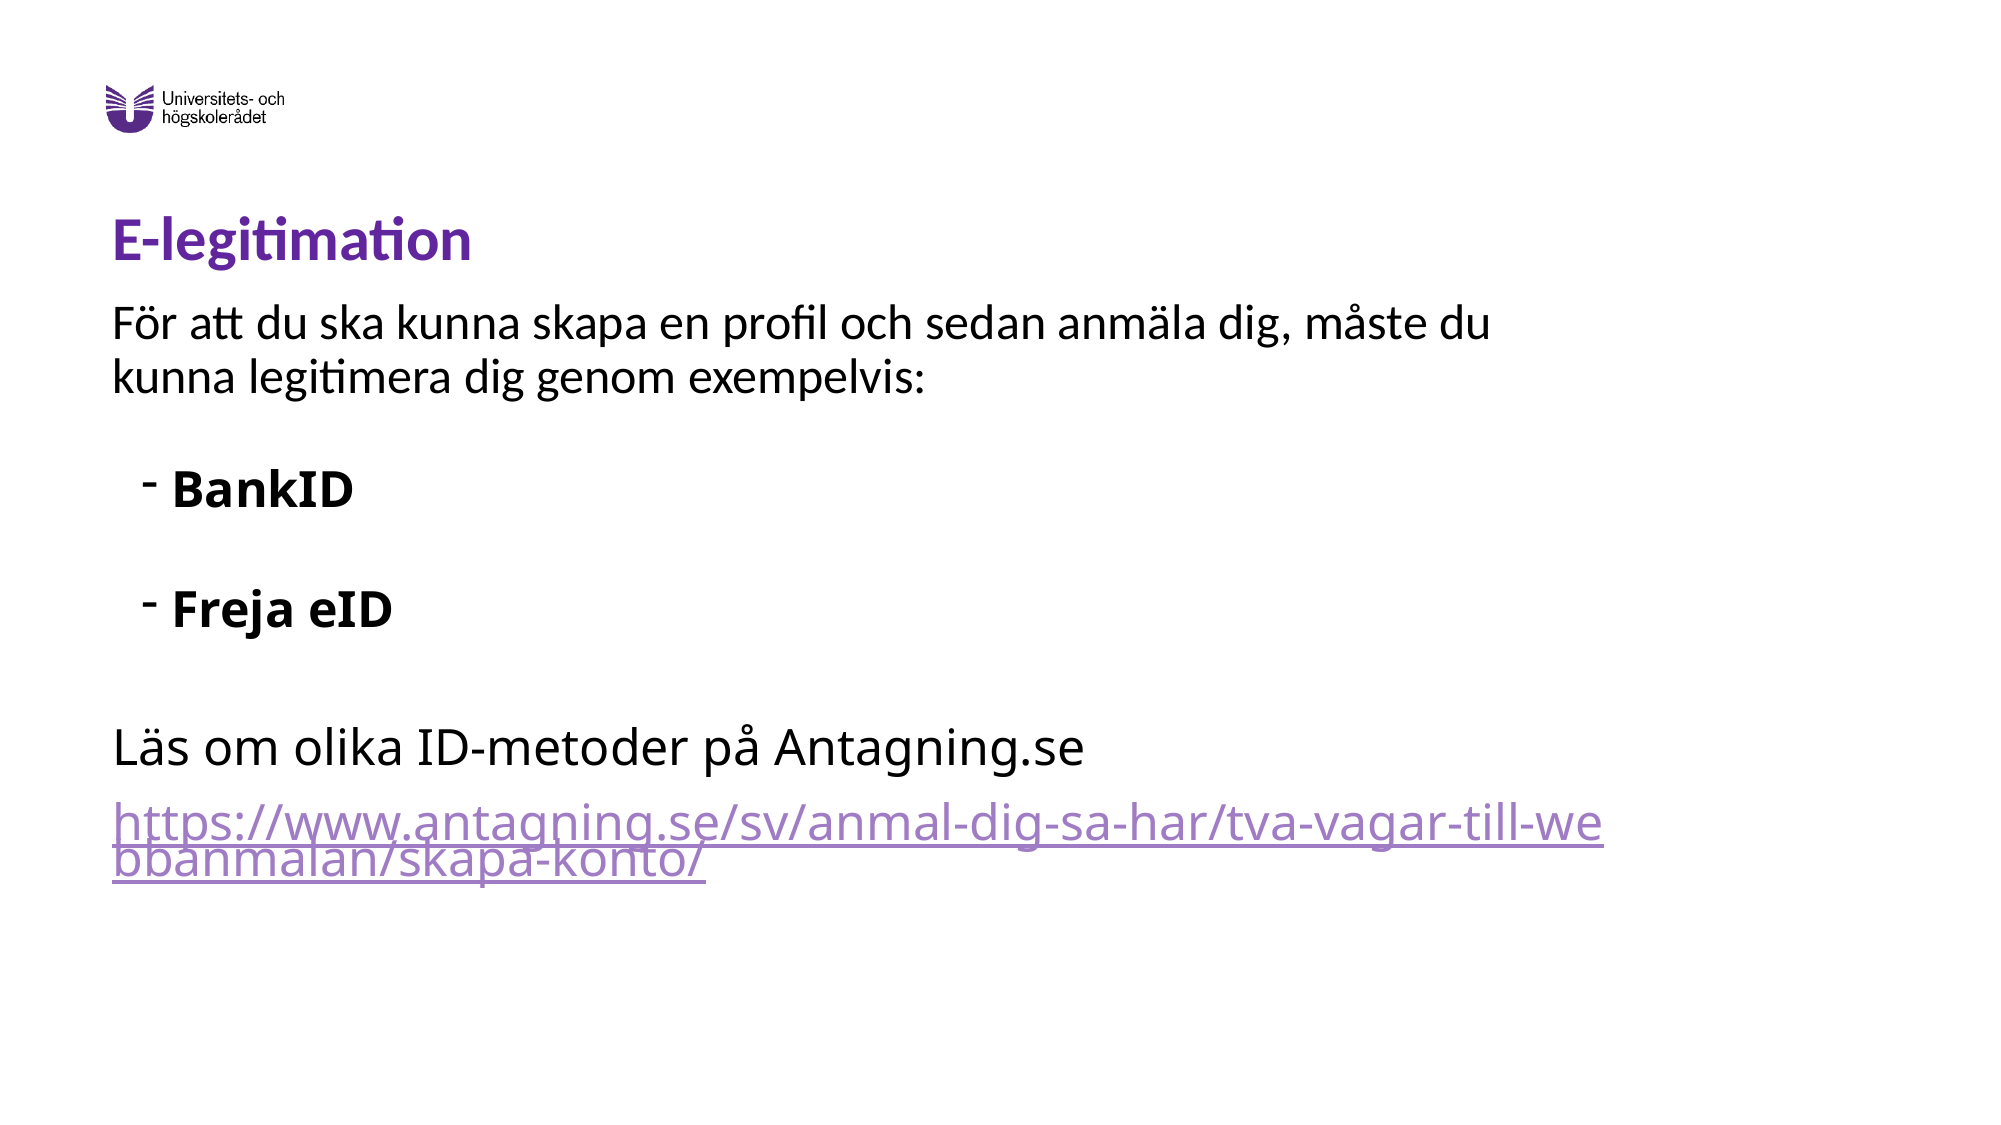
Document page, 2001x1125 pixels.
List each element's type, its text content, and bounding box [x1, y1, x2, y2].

title E-legitimation [112, 186, 1888, 273]
picture [106, 85, 284, 133]
list För att du ska kunna skapa en profil och sedan anmäla dig, måste du kunna legitimera dig genom exempelvis: BankID Freja eID Läs om olika ID-metoder på Antagning.se https://www.antagning.se/sv/anmal-dig-sa-har/tva-vagar-till-webbanmalan/skapa-konto/ [112, 295, 1628, 1040]
